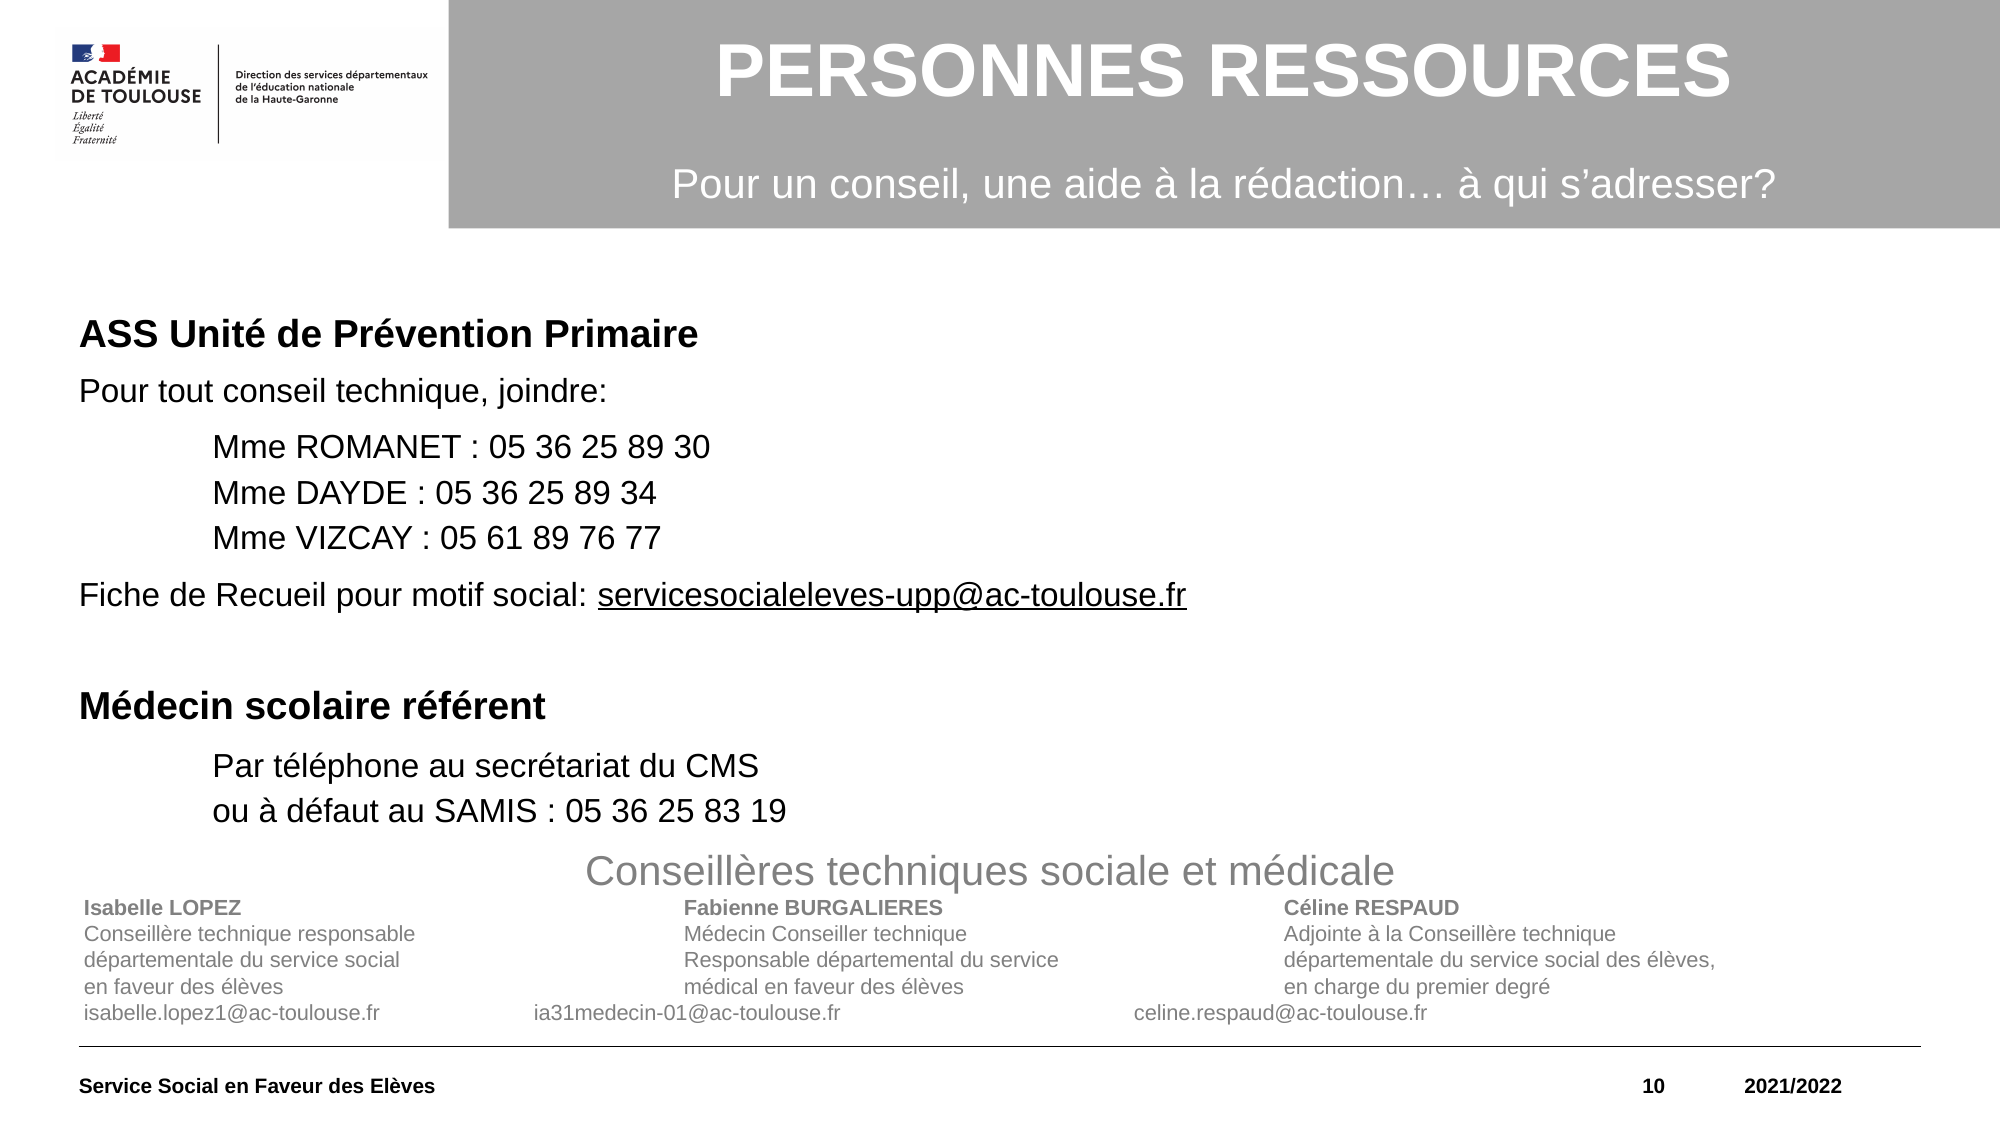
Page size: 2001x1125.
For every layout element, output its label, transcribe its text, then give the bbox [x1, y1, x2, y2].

list ASS Unité de Prévention Primaire Pour tout conseil technique, joindre: Mme ROMANET : 05 36 25 89 30 Mme DAYDE : 05 36 25 89 34 Mme VIZCAY : 05 61 89 76 77 Fiche de Recueil pour motif social: servicesocialeleves-upp@ac-toulouse.fr Médecin scolaire référent Par téléphone au secrétariat du CMS ou à défaut au SAMIS : 05 36 25 83 19 [78, 263, 1922, 837]
picture [55, 27, 445, 161]
slide_number 10 [1370, 1052, 1666, 1125]
footer Service Social en Faveur des Elèves [78, 1052, 1370, 1125]
slide_number 2021/2022 [1666, 1046, 1922, 1125]
text_box Conseillères techniques sociale et médicale Isabelle LOPEZ Fabienne BURGALIERES Céline RESPAUD Conseillère technique responsable Médecin Conseiller technique Adjointe à la Conseillère technique départementale du service social Responsable départemental du service départementale du service social des élèves, en faveur des élèves médical en faveur des élèves en charge du premier degré isabelle.lopez1@ac-toulouse.fr ia31medecin-01@ac-toulouse.fr celine.respaud@ac-toulouse.fr [69, 836, 1912, 1052]
text_box PERSONNES RESSOURCES Pour un conseil, une aide à la rédaction… à qui s’adresser? [448, 0, 2000, 229]
